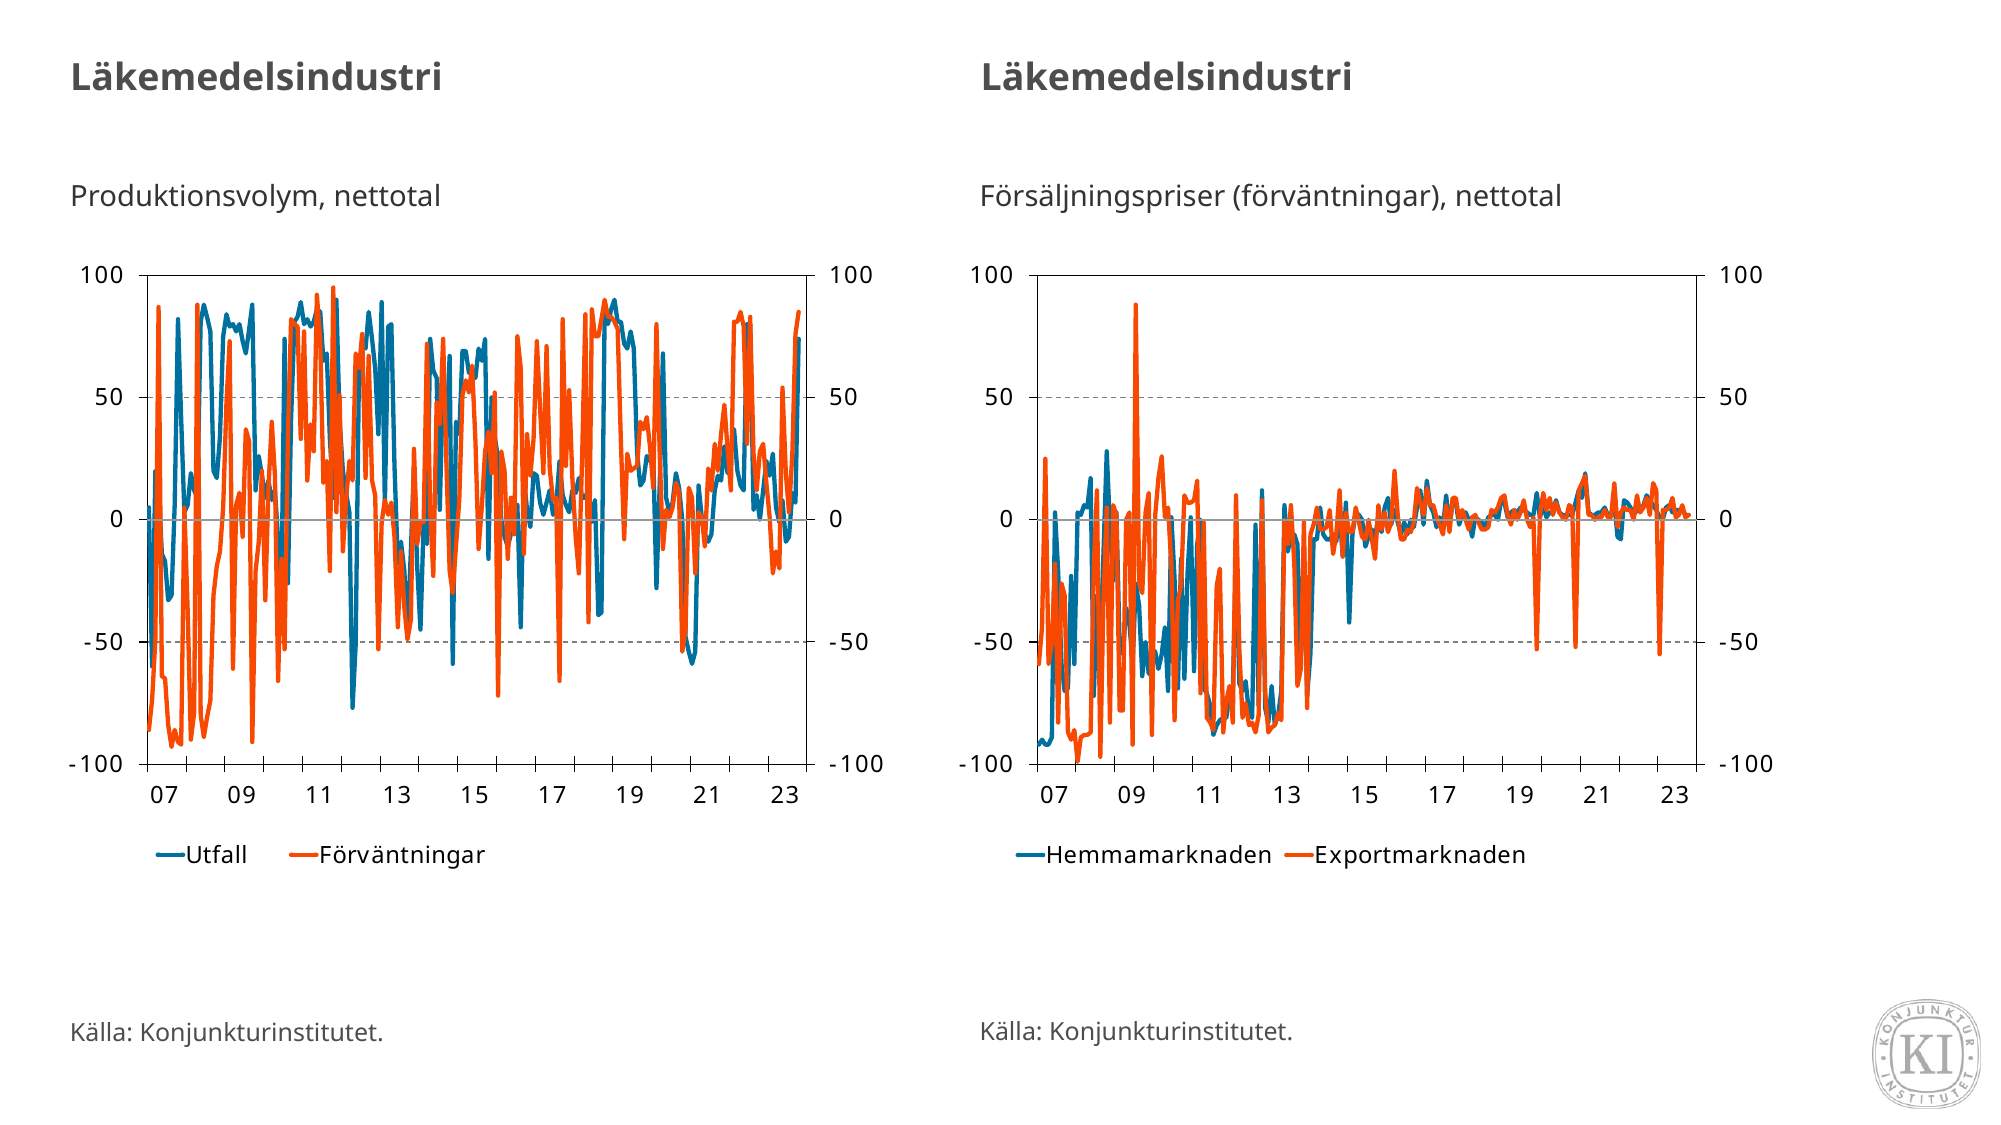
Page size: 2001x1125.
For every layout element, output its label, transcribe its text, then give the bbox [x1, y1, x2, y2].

list Produktionsvolym, nettotal [55, 137, 938, 220]
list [941, 249, 1829, 874]
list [51, 249, 939, 874]
list Källa: Konjunkturinstitutet. [964, 1008, 1848, 1106]
title Läkemedelsindustri [55, 45, 938, 128]
list Försäljningspriser (förväntningar), nettotal [964, 137, 1848, 220]
picture [1872, 999, 1981, 1109]
list Läkemedelsindustri [965, 45, 1849, 129]
subtitle Källa: Konjunkturinstitutet. [55, 1008, 938, 1106]
